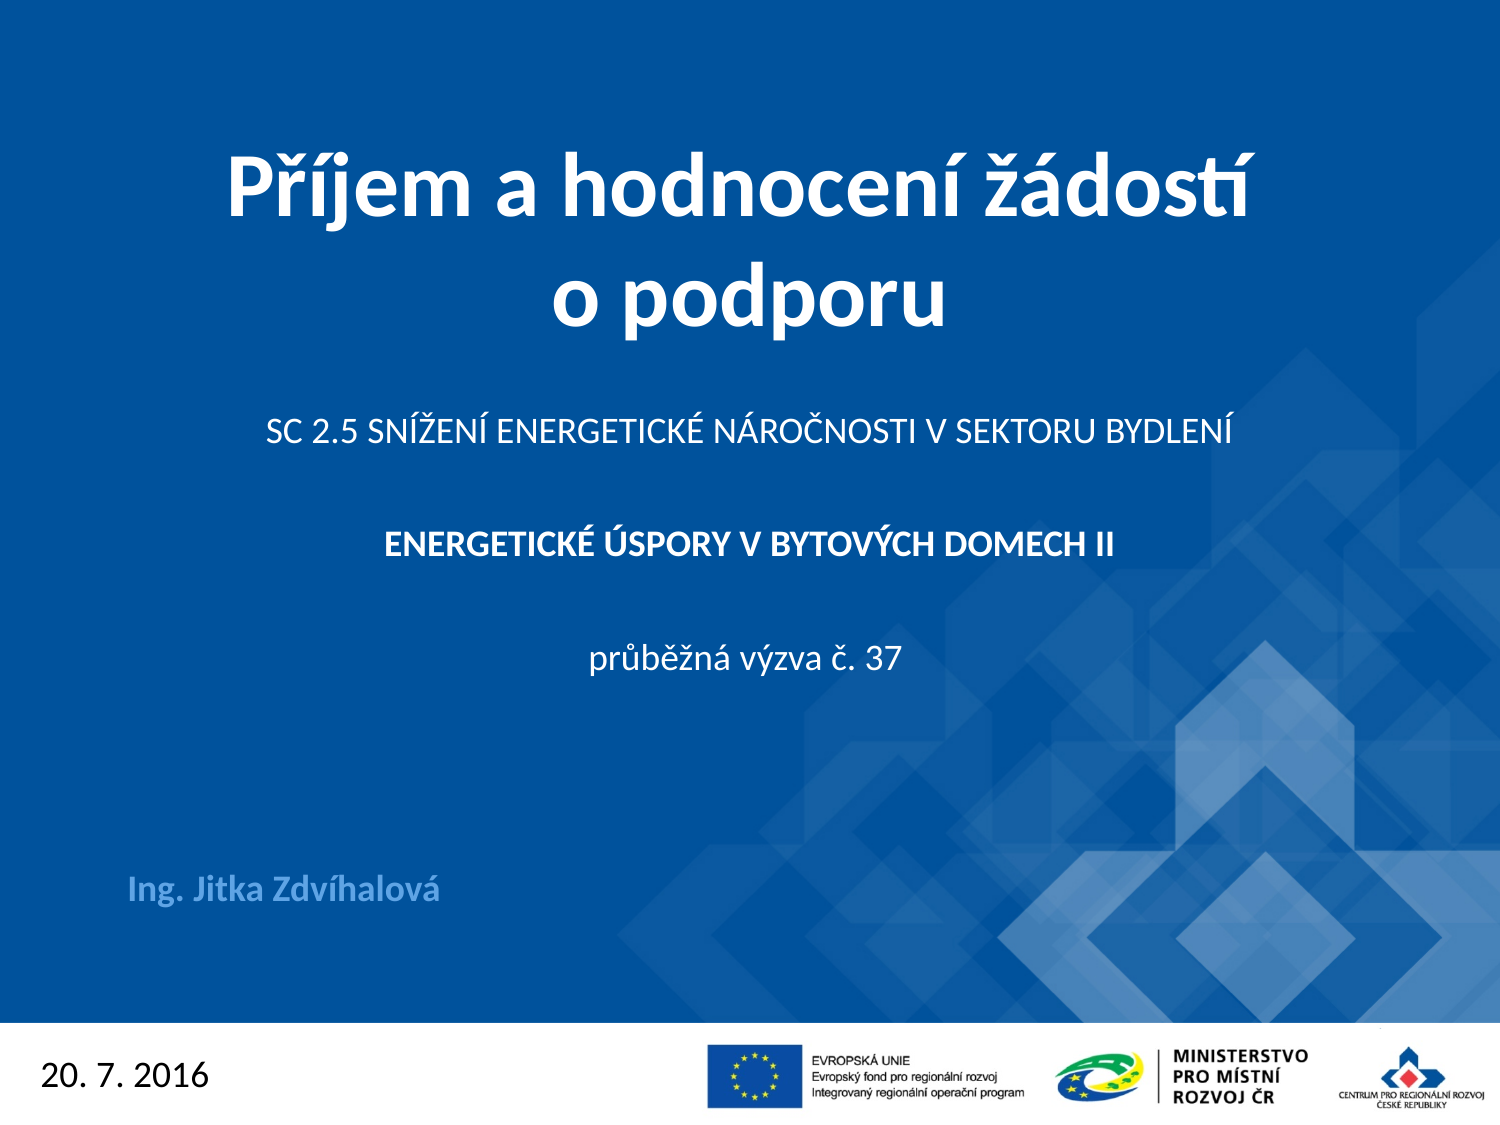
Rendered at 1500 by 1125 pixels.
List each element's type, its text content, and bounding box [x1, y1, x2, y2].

text_box Ing. Jitka Zdvíhalová [112, 857, 1163, 978]
text_box SC 2.5 SNÍŽENÍ ENERGETICKÉ NÁROČNOSTI V SEKTORU BYDLENÍ ENERGETICKÉ ÚSPORY V BYTOVÝCH DOMECH II průběžná výzva č. 37 [112, 398, 1388, 834]
text_box 20. 7. 2016 [25, 1042, 355, 1104]
text_box Příjem a hodnocení žádostí o podporu [112, 117, 1388, 398]
picture [0, 0, 1500, 1125]
